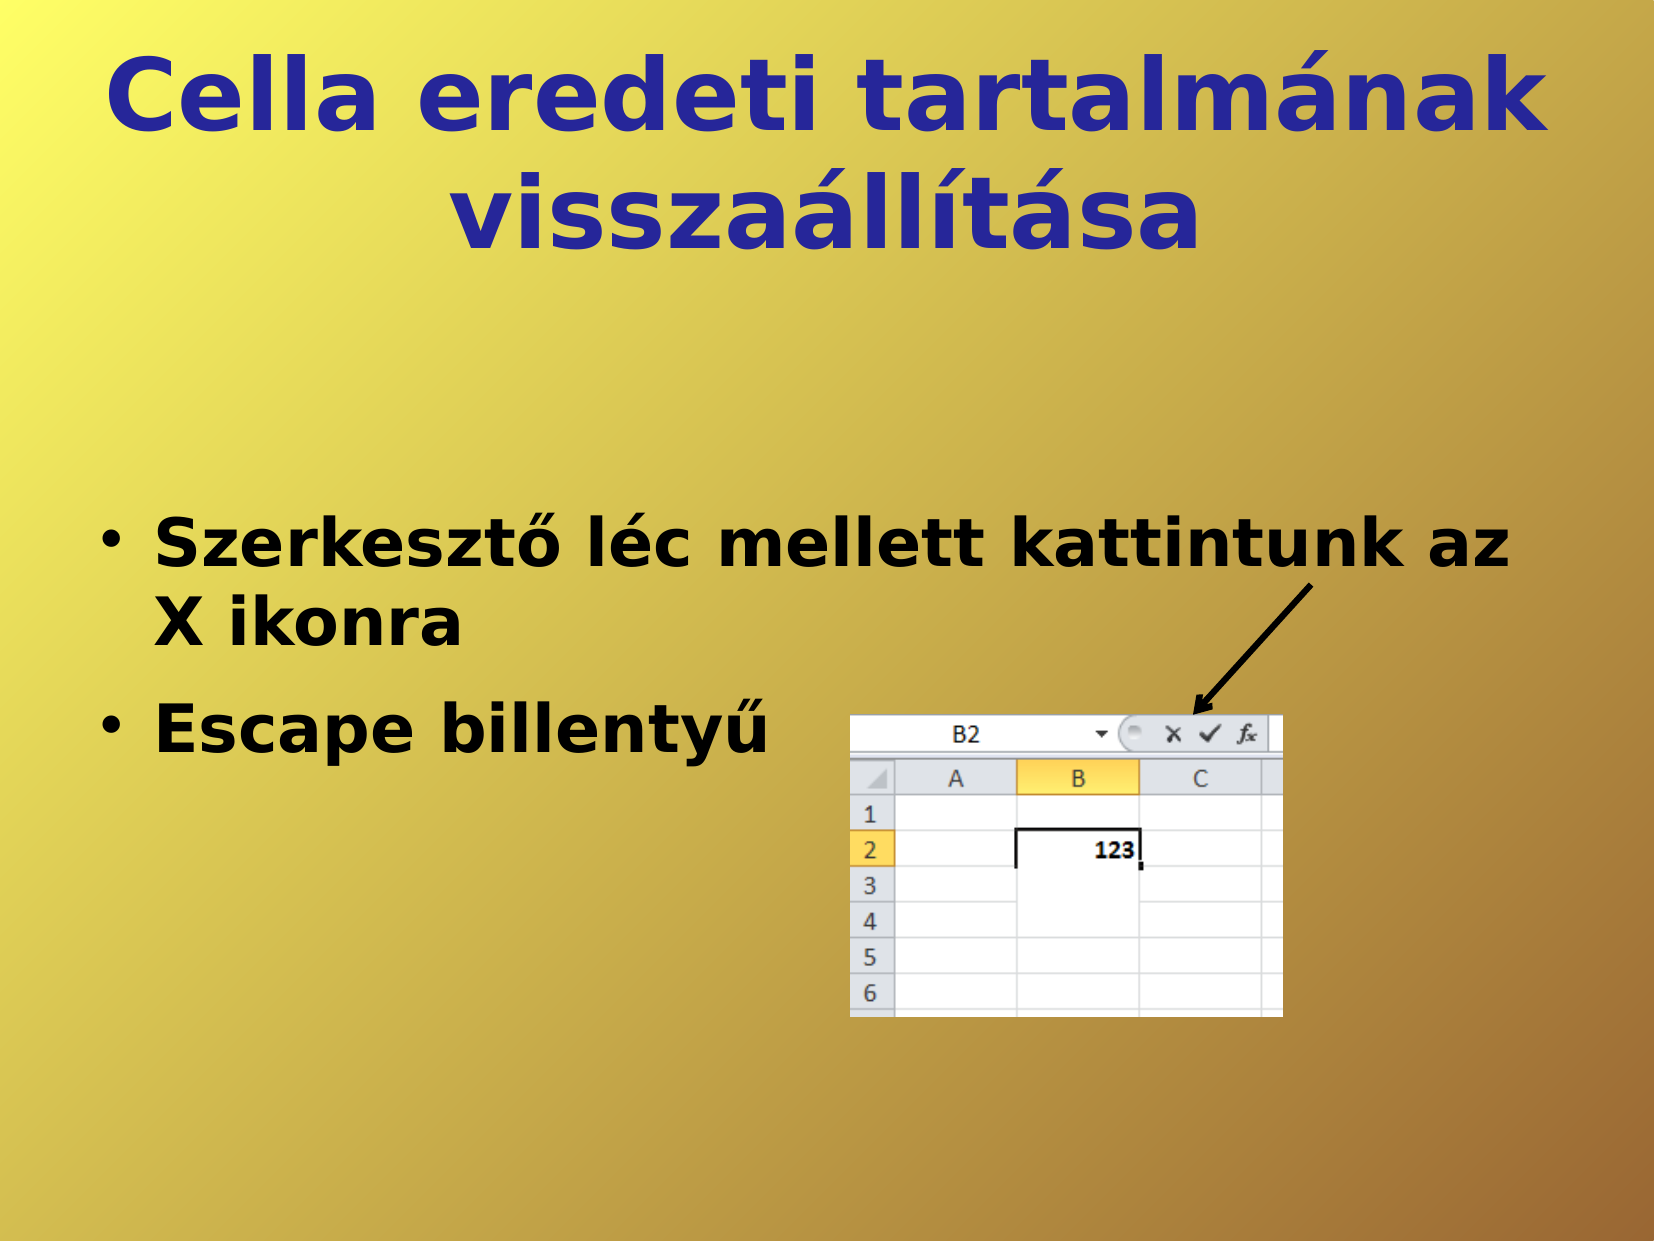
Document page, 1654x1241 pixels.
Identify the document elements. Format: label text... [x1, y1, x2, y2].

title Cella eredeti tartalmának visszaállítása [82, 45, 1571, 260]
list Szerkesztő léc mellett kattintunk az X ikonra Escape billentyű [82, 502, 1571, 1094]
picture [850, 714, 1283, 1017]
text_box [1192, 584, 1312, 715]
